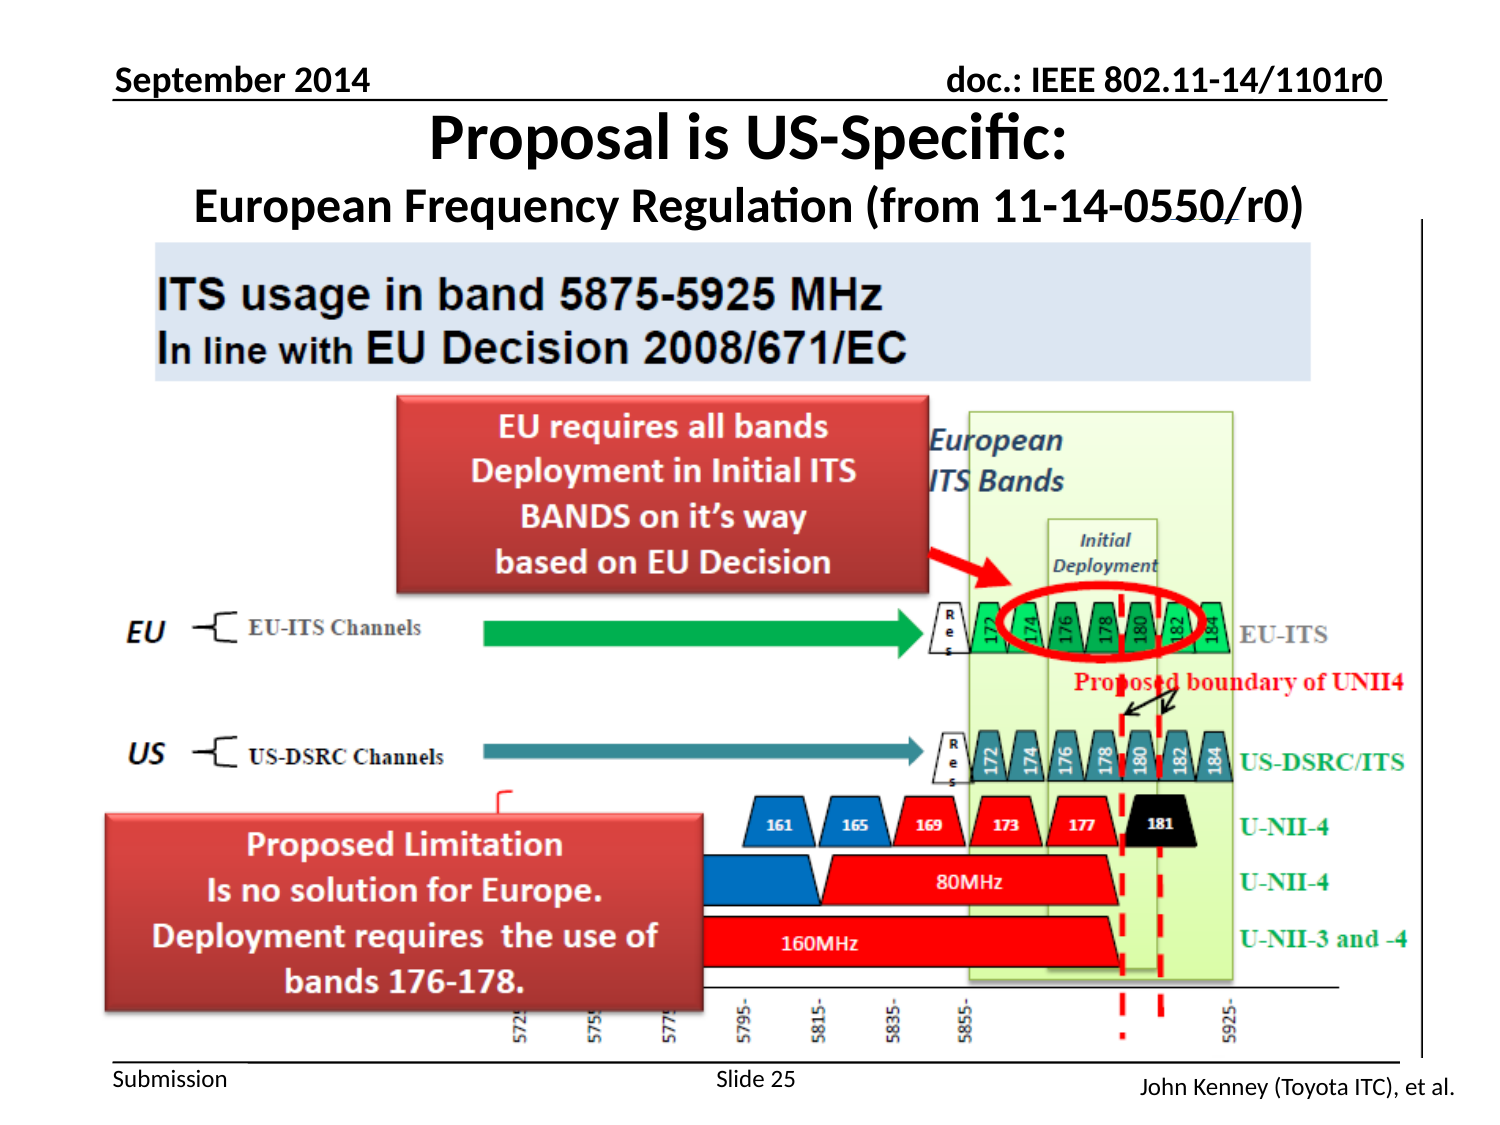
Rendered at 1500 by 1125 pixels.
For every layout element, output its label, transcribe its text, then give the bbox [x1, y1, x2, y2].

slide_number Slide 25 [713, 1065, 799, 1093]
title Proposal is US-Specific: European Frequency Regulation (from 11-14-0550/r0) [112, 125, 1388, 201]
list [64, 219, 1423, 1058]
footer John Kenney (Toyota ITC), et al. [1137, 1070, 1456, 1125]
text_box September 2014 [115, 54, 371, 100]
